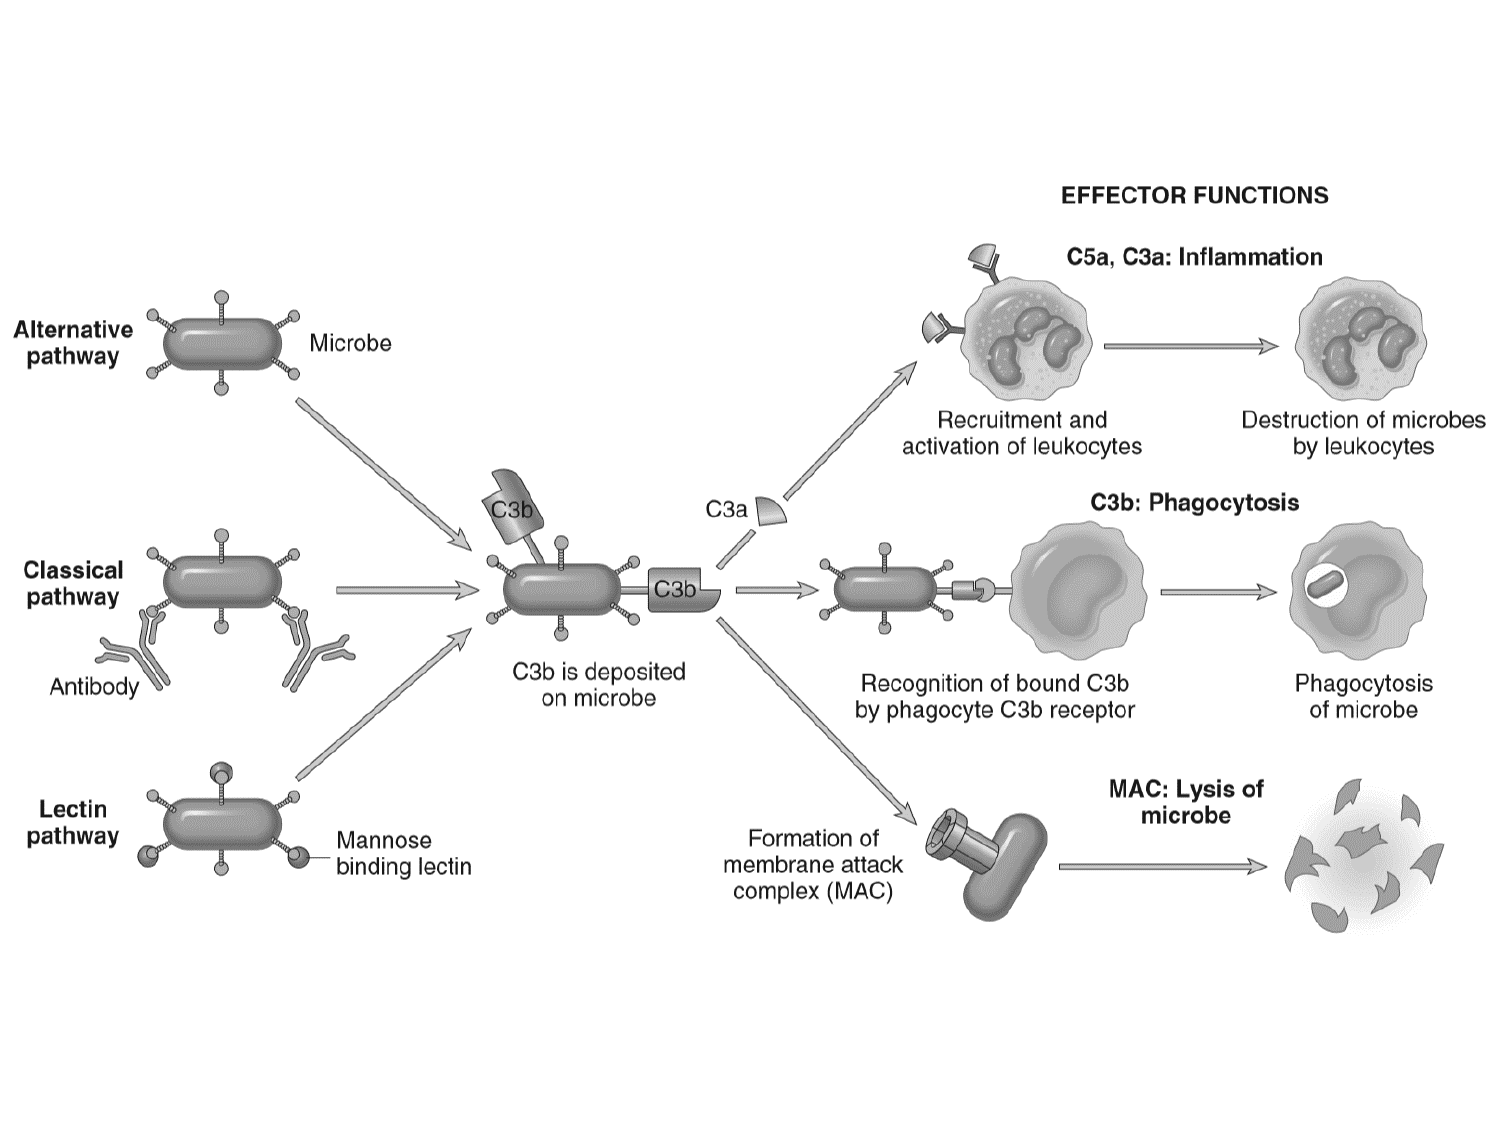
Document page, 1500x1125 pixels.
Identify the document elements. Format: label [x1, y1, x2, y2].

picture [0, 176, 1500, 949]
